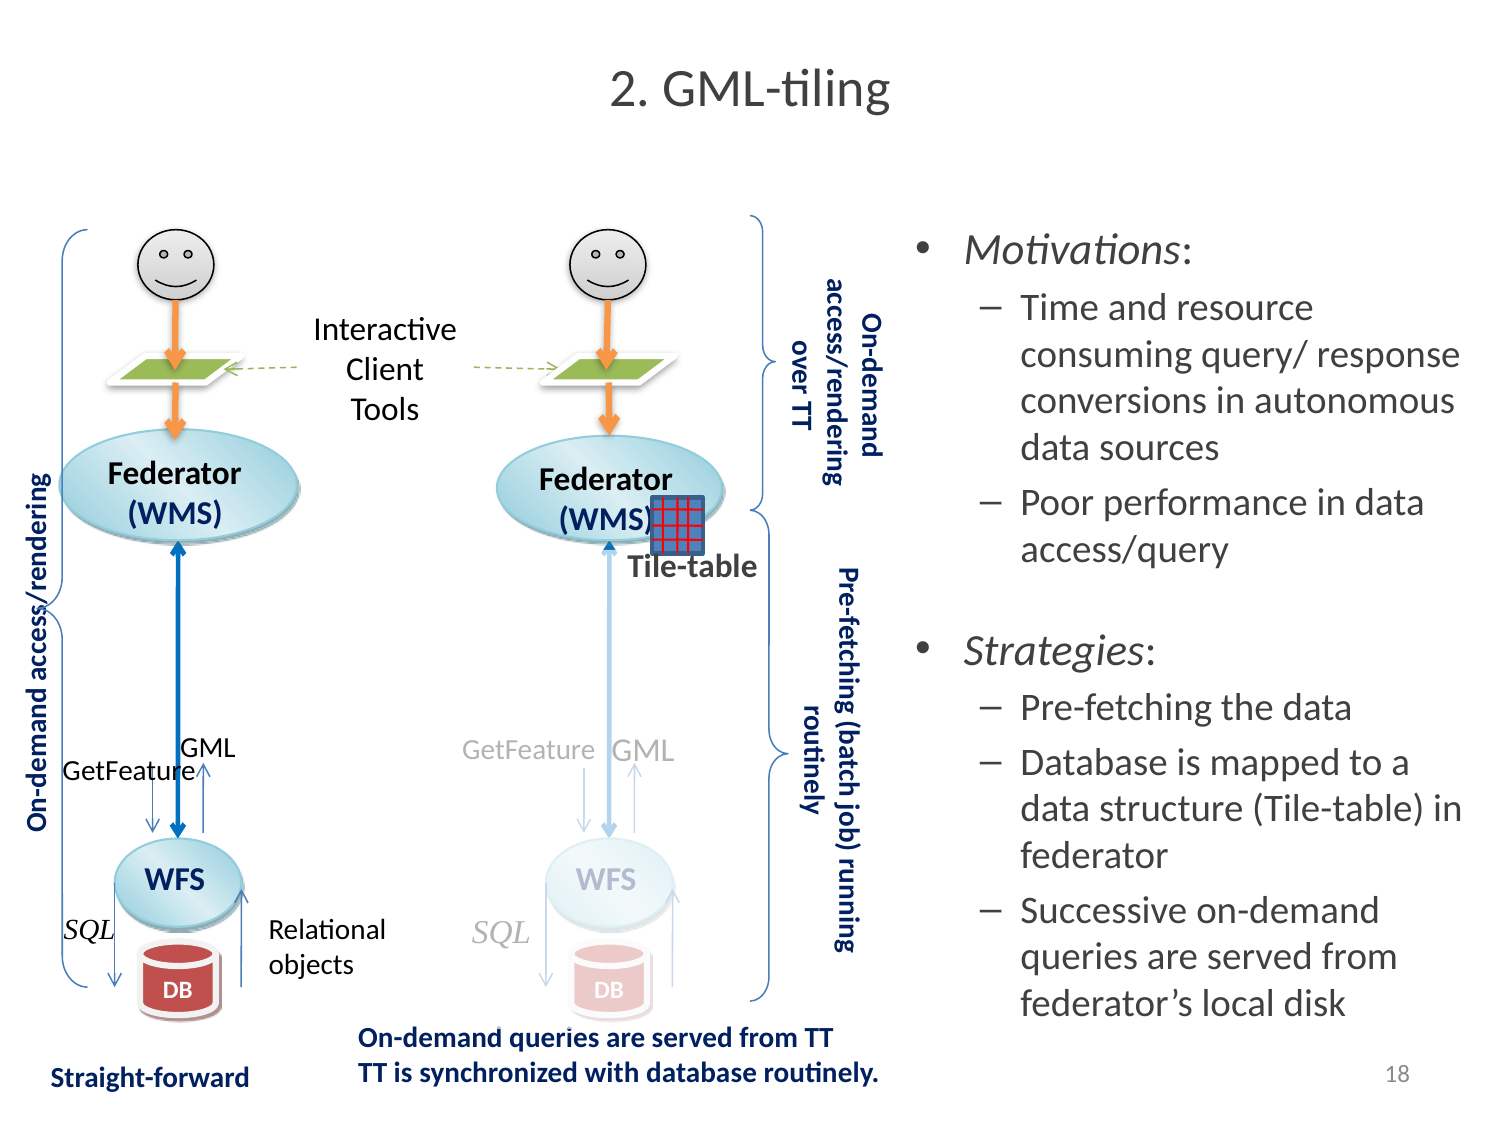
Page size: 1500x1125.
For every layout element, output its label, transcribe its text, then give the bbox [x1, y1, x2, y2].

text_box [9, 201, 926, 1113]
list Motivations: Time and resource consuming query/ response conversions in autonomous data sources Poor performance in data access/query Strategies: Pre-fetching the data Database is mapped to a data structure (Tile-table) in federator Successive on-demand queries are served from federator’s local disk [929, 212, 1500, 1038]
slide_number 18 [1074, 1042, 1425, 1103]
title 2. GML-tiling [75, 45, 1425, 125]
